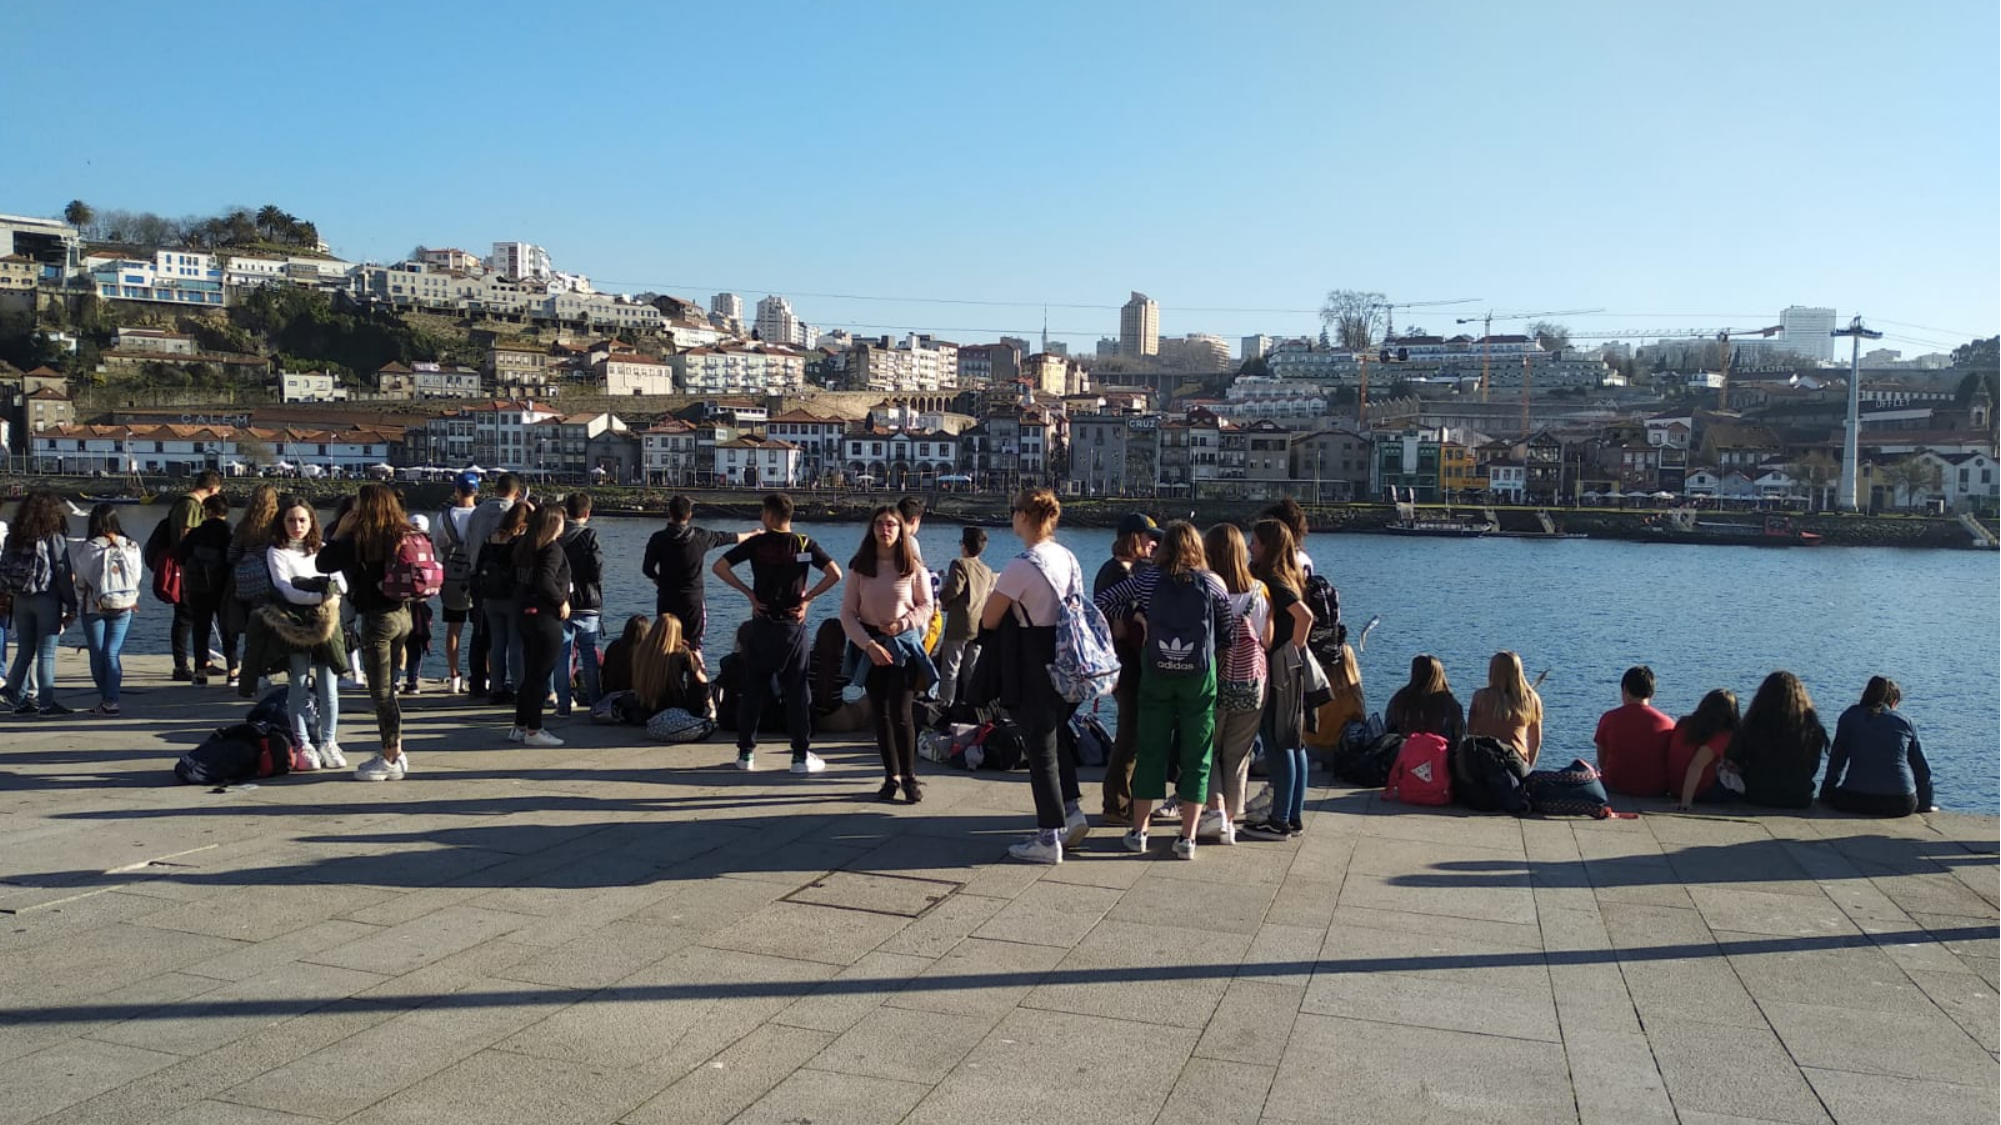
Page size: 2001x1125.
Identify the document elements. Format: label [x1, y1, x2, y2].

list [0, 0, 2000, 1125]
